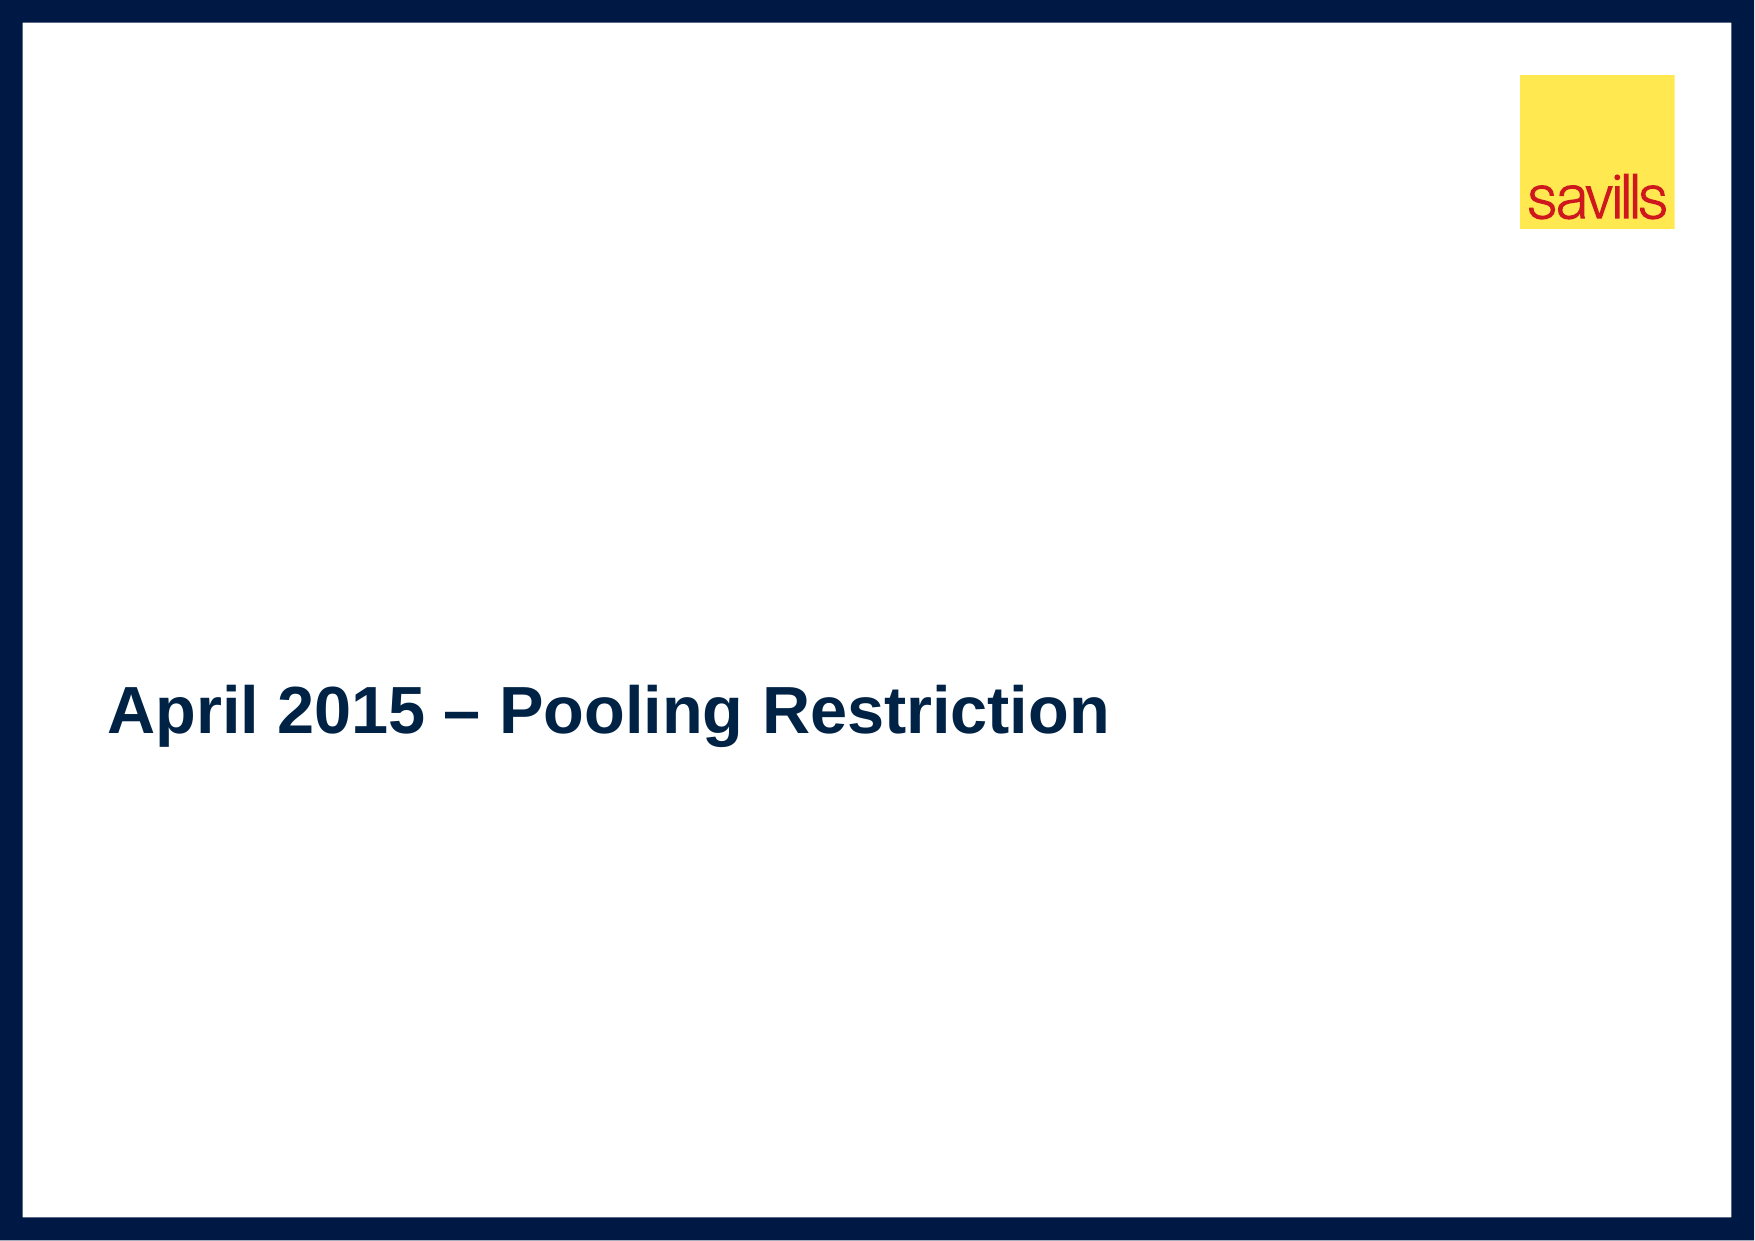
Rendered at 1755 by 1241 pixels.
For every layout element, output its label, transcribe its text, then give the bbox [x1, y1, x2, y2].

title April 2015 – Pooling Restriction [90, 432, 1582, 756]
